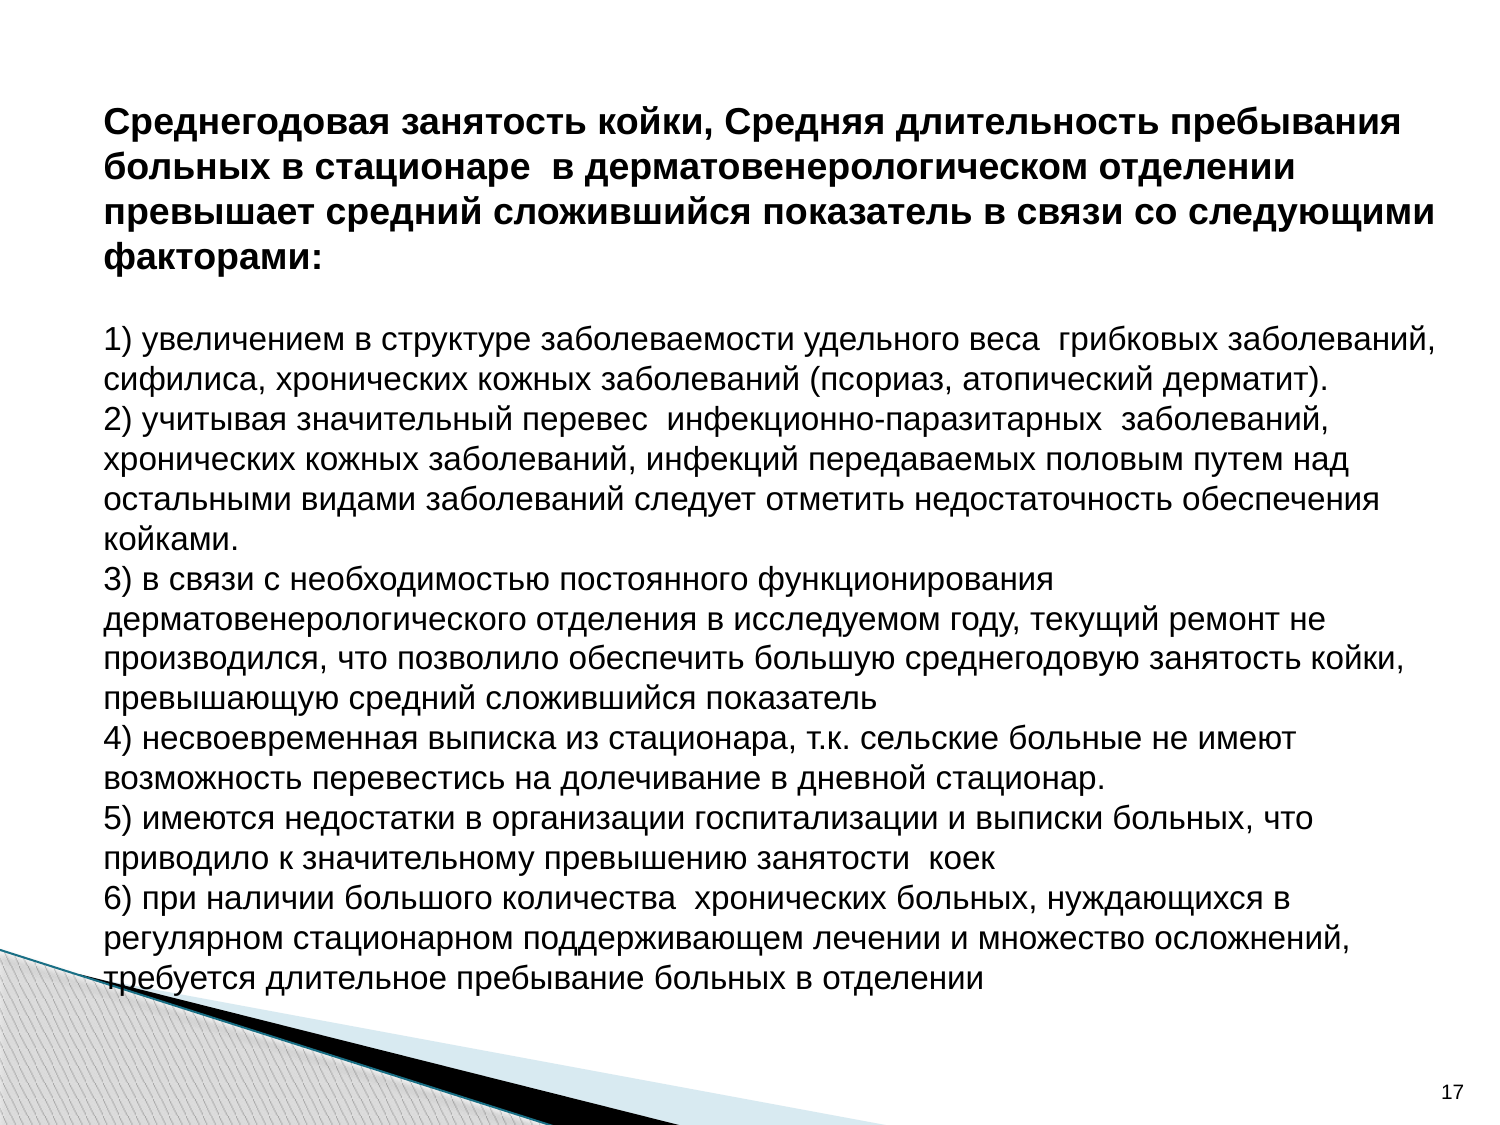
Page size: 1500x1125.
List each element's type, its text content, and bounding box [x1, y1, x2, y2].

slide_number 17 [1418, 1051, 1479, 1112]
text_box Среднегодовая занятость койки, Средняя длительность пребывания больных в стационаре в дерматовенерологическом отделении превышает средний сложившийся показатель в связи со следующими факторами: 1) увеличением в структуре заболеваемости удельного веса грибковых заболеваний, сифилиса, хронических кожных заболеваний (псориаз, атопический дерматит). 2) учитывая значительный перевес инфекционно-паразитарных заболеваний, хронических кожных заболеваний, инфекций передаваемых половым путем над остальными видами заболеваний следует отметить недостаточность обеспечения койками. 3) в связи с необходимостью постоянного функционирования дерматовенерологического отделения в исследуемом году, текущий ремонт не производился, что позволило обеспечить большую среднегодовую занятость койки, превышающую средний сложившийся показатель 4) несвоевременная выписка из стационара, т.к. сельские больные не имеют возможность перевестись на долечивание в дневной стационар. 5) имеются недостатки в организации госпитализации и выписки больных, что приводило к значительному превышению занятости коек 6) при наличии большого количества хронических больных, нуждающихся в регулярном стационарном поддерживающем лечении и множество осложнений, требуется длительное пребывание больных в отделении [88, 89, 1471, 1084]
